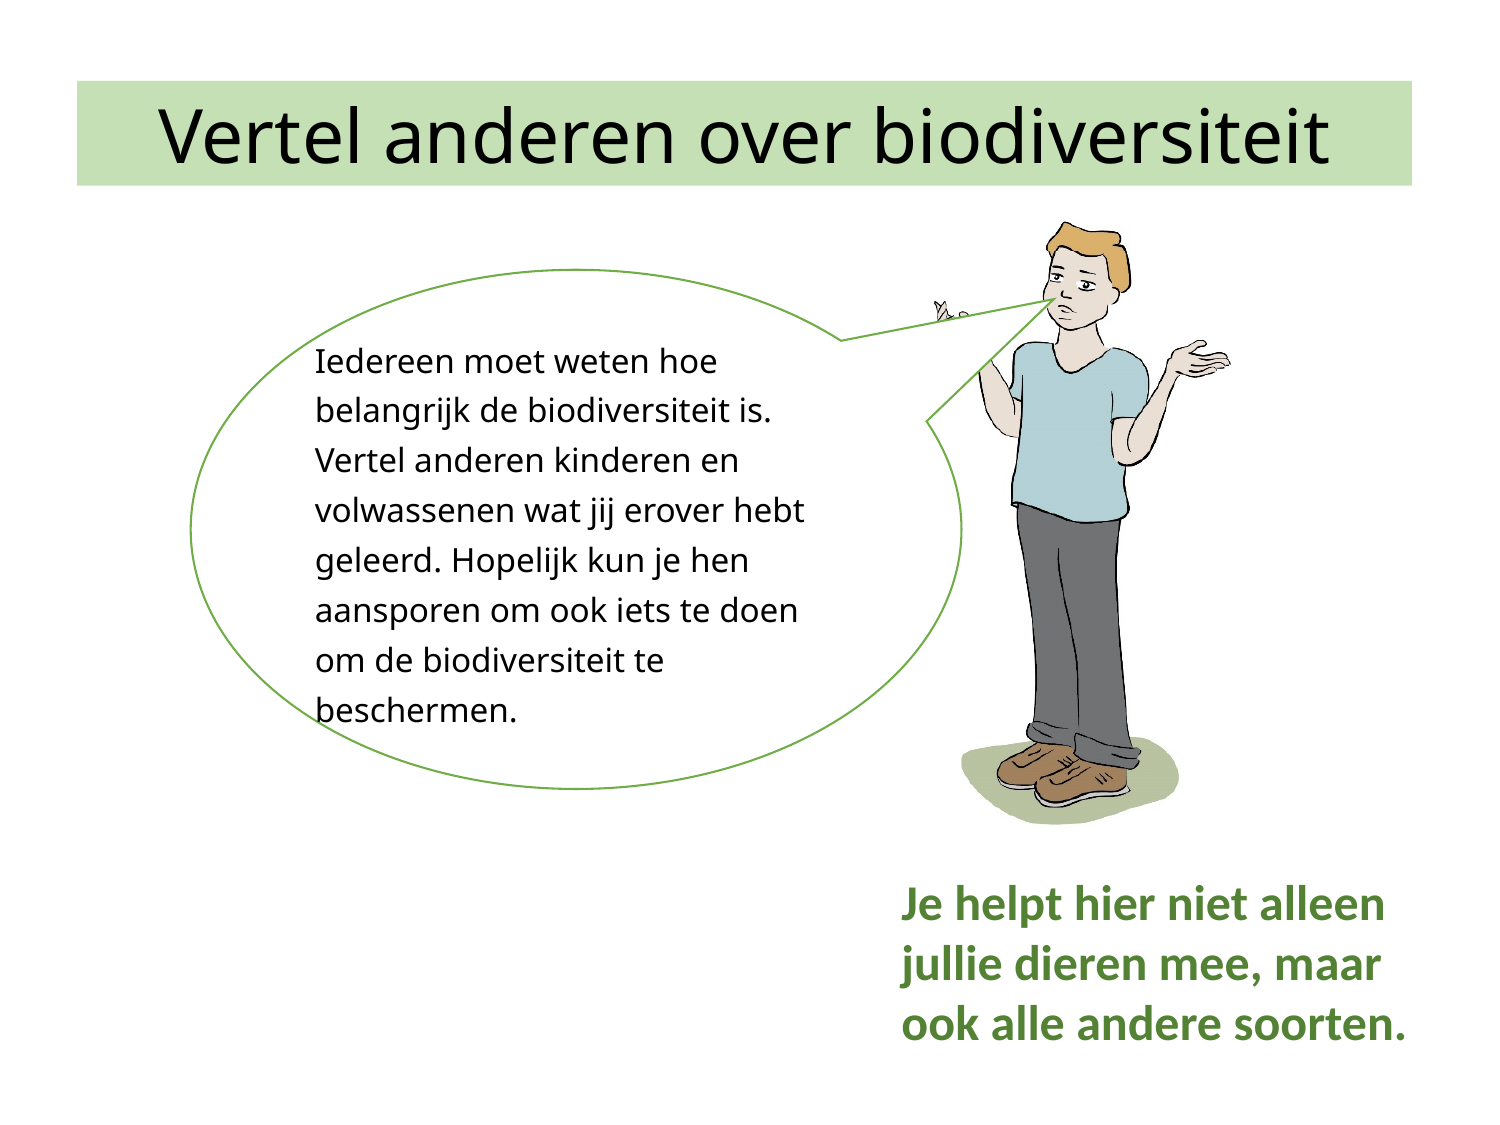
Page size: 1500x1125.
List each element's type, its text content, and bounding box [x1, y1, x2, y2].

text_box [190, 196, 1245, 854]
text_box Je helpt hier niet alleen jullie dieren mee, maar ook alle andere soorten. [886, 863, 1438, 1058]
text_box Vertel anderen over biodiversiteit [77, 80, 1412, 186]
